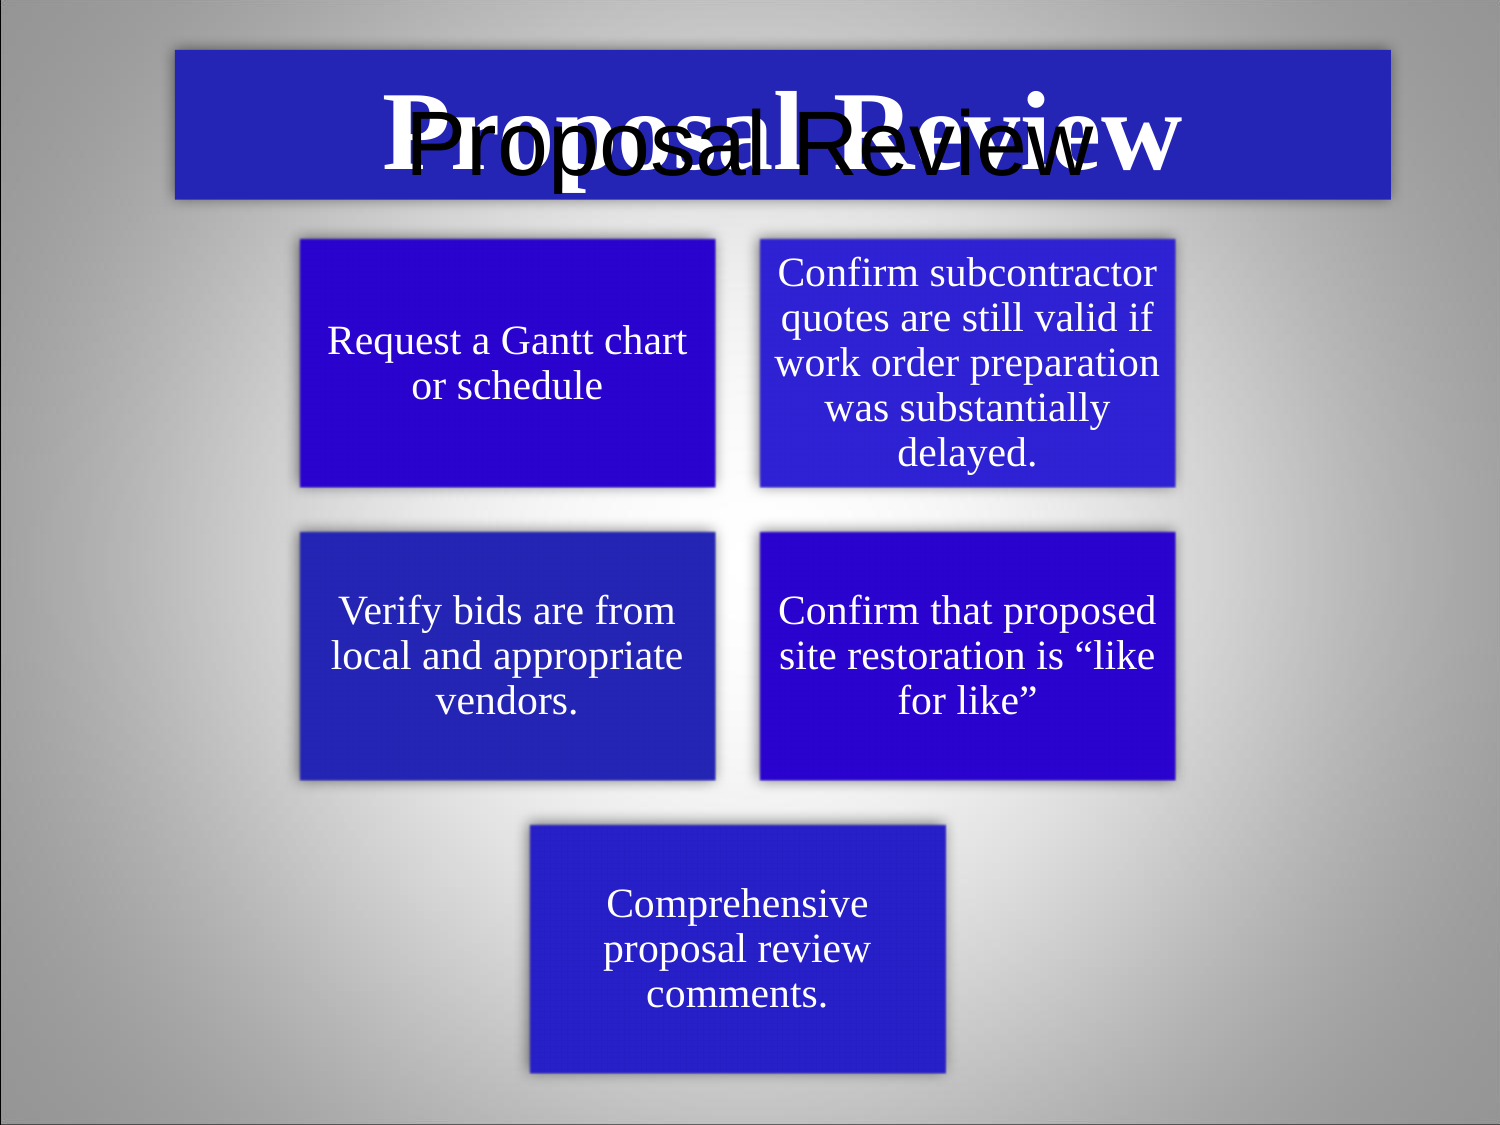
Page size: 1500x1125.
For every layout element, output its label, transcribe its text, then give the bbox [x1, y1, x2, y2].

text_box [140, 240, 1336, 1073]
title Proposal Review [75, 45, 1425, 233]
picture [0, 0, 1500, 1125]
